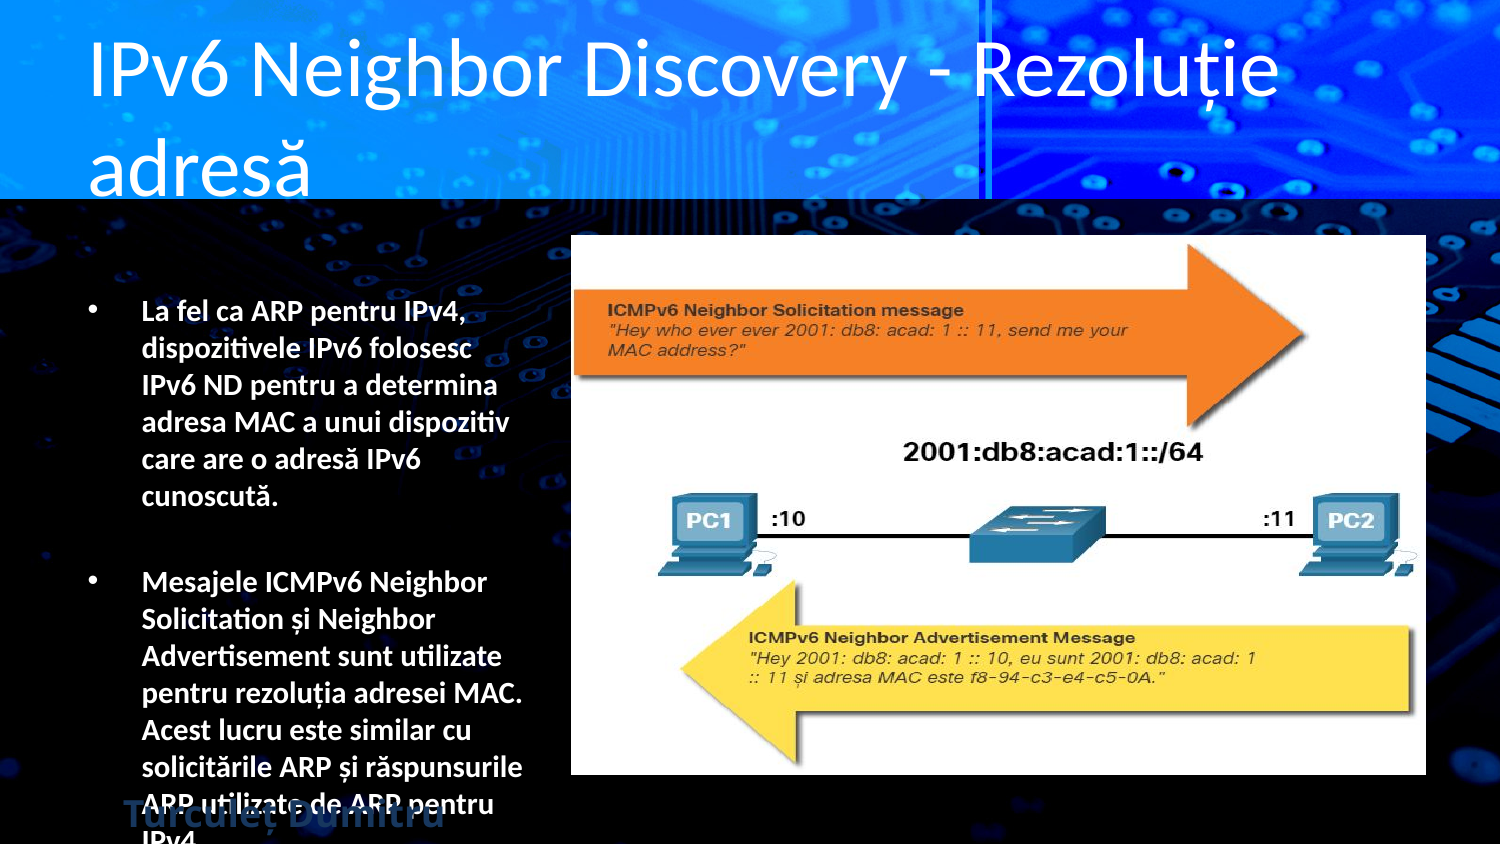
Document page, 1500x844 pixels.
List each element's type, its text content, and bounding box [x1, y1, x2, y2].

picture [0, 0, 1500, 844]
list La fel ca ARP pentru IPv4, dispozitivele IPv6 folosesc IPv6 ND pentru a determina adresa MAC a unui dispozitiv care are o adresă IPv6 cunoscută. Mesajele ICMPv6 Neighbor Solicitation și Neighbor Advertisement sunt utilizate pentru rezoluția adresei MAC. Acest lucru este similar cu solicitările ARP și răspunsurile ARP utilizate de ARP pentru IPv4 [72, 282, 549, 844]
text_box Turculeț Dumitru [108, 780, 461, 844]
title IPv6 Neighbor Discovery - Rezoluție adresă [72, 50, 1426, 176]
